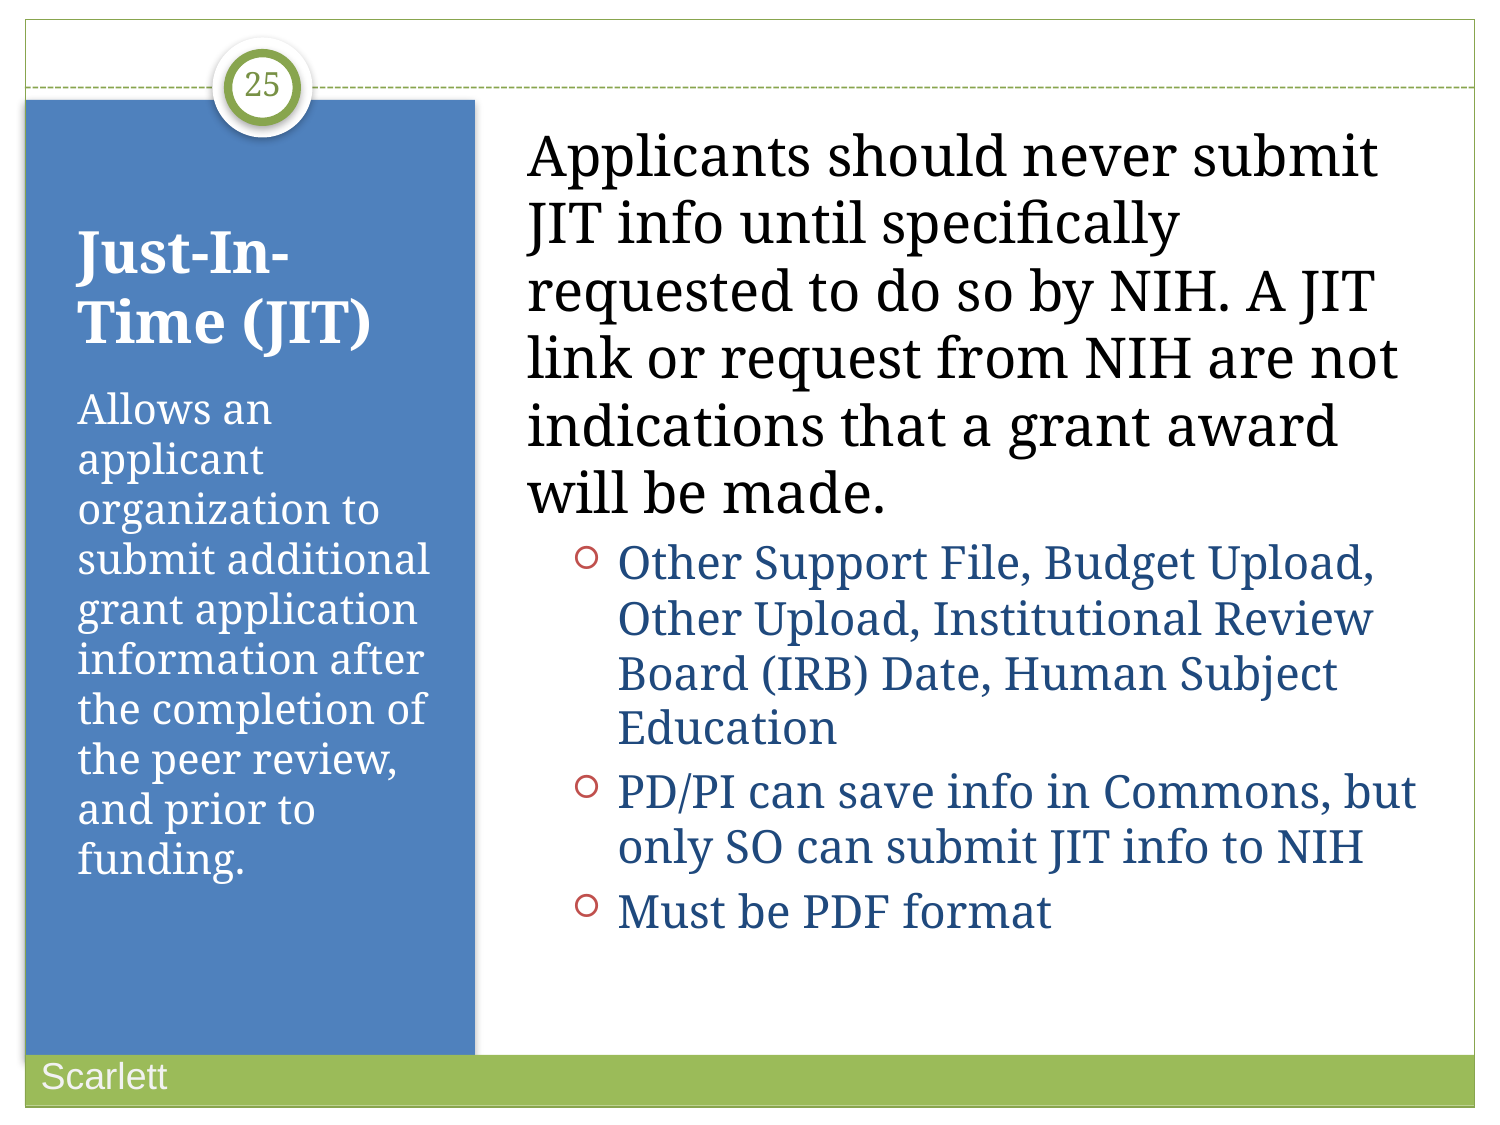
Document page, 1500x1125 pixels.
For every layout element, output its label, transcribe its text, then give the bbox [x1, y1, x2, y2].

list Applicants should never submit JIT info until specifically requested to do so by NIH. A JIT link or request from NIH are not indications that a grant award will be made. Other Support File, Budget Upload, Other Upload, Institutional Review Board (IRB) Date, Human Subject Education PD/PI can save info in Commons, but only SO can submit JIT info to NIH Must be PDF format [512, 112, 1438, 1001]
slide_number 25 [225, 50, 300, 123]
title Just-In-Time (JIT) [62, 149, 450, 363]
list Allows an applicant organization to submit additional grant application information after the completion of the peer review, and prior to funding. [62, 374, 451, 1006]
text_box Scarlett [25, 1045, 183, 1105]
